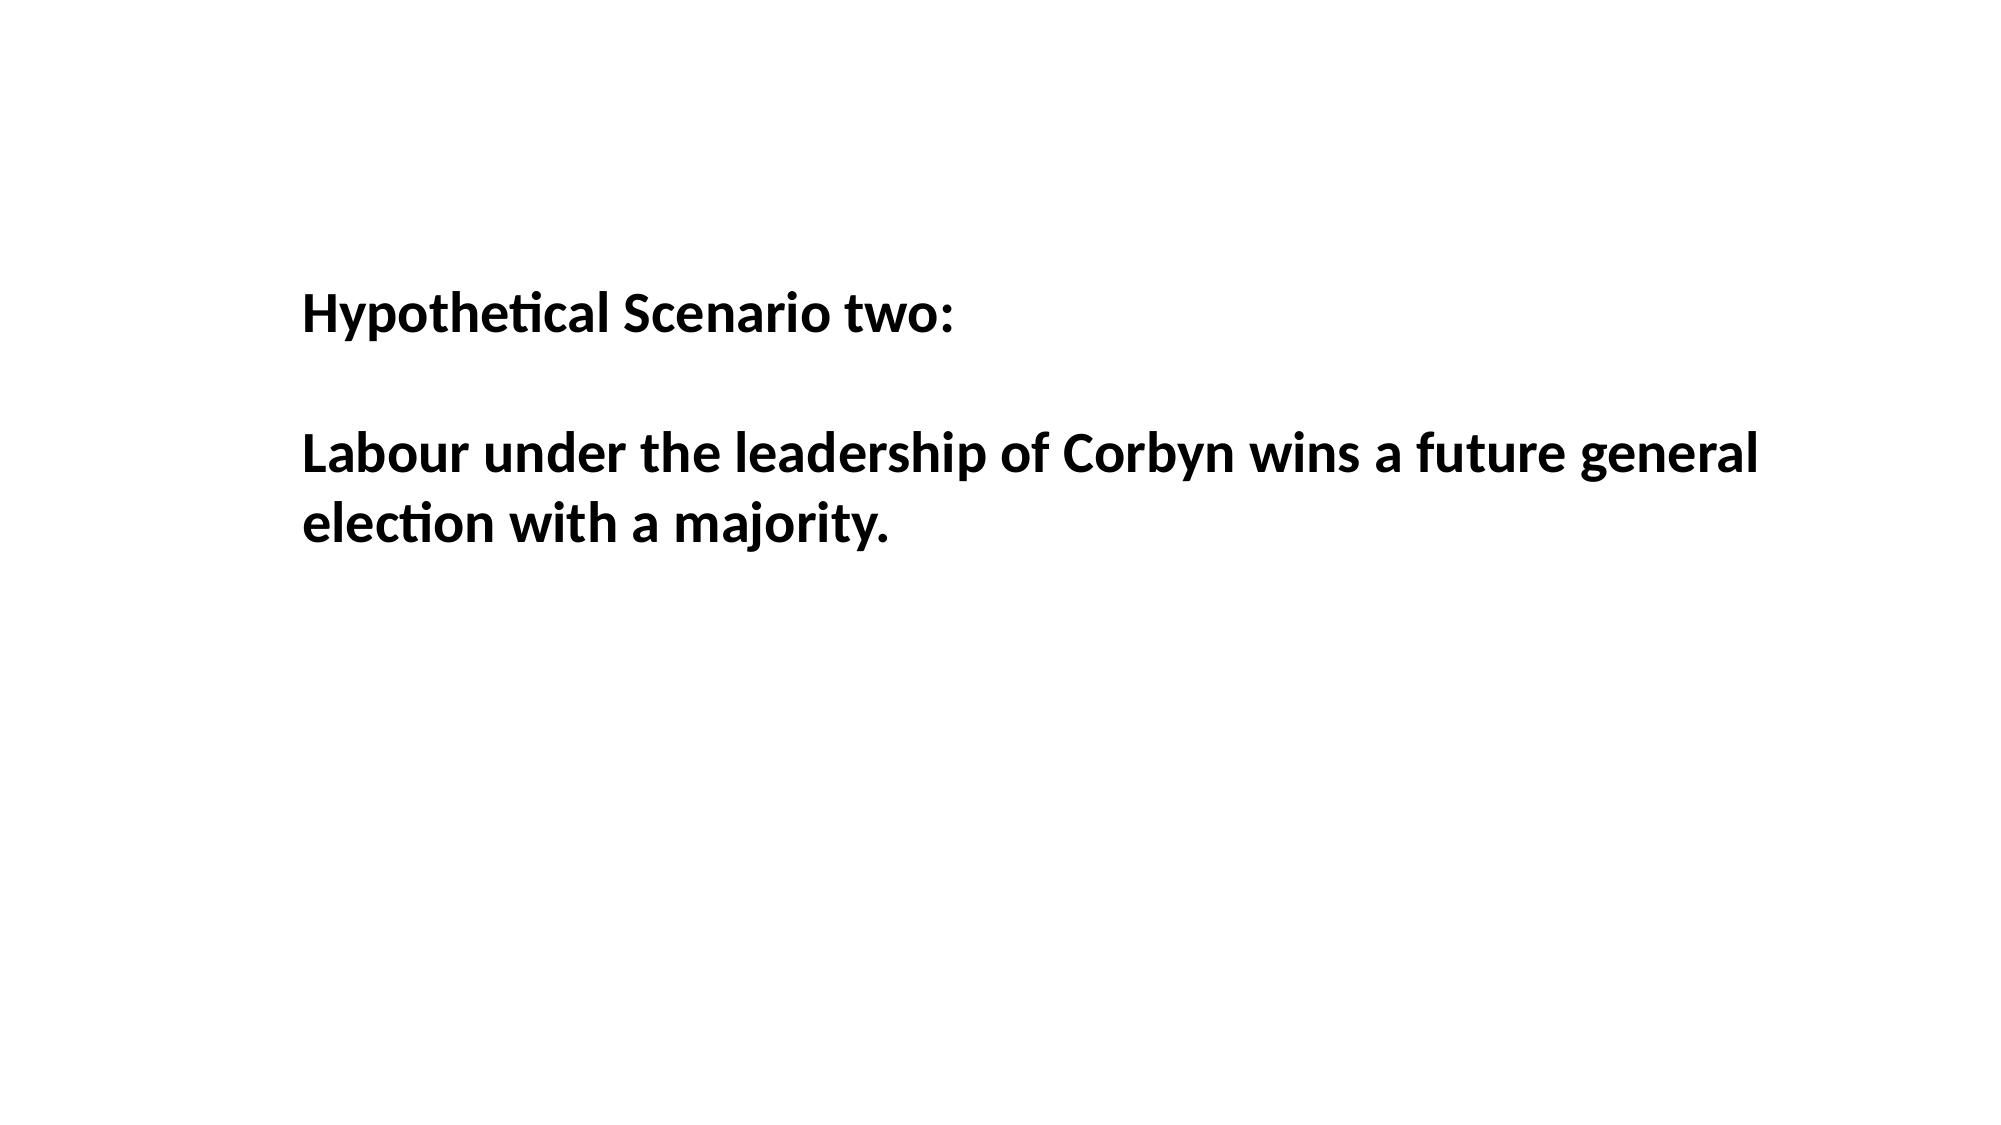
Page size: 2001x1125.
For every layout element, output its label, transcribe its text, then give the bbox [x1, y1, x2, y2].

text_box Hypothetical Scenario two: Labour under the leadership of Corbyn wins a future general election with a majority. [287, 267, 1794, 562]
